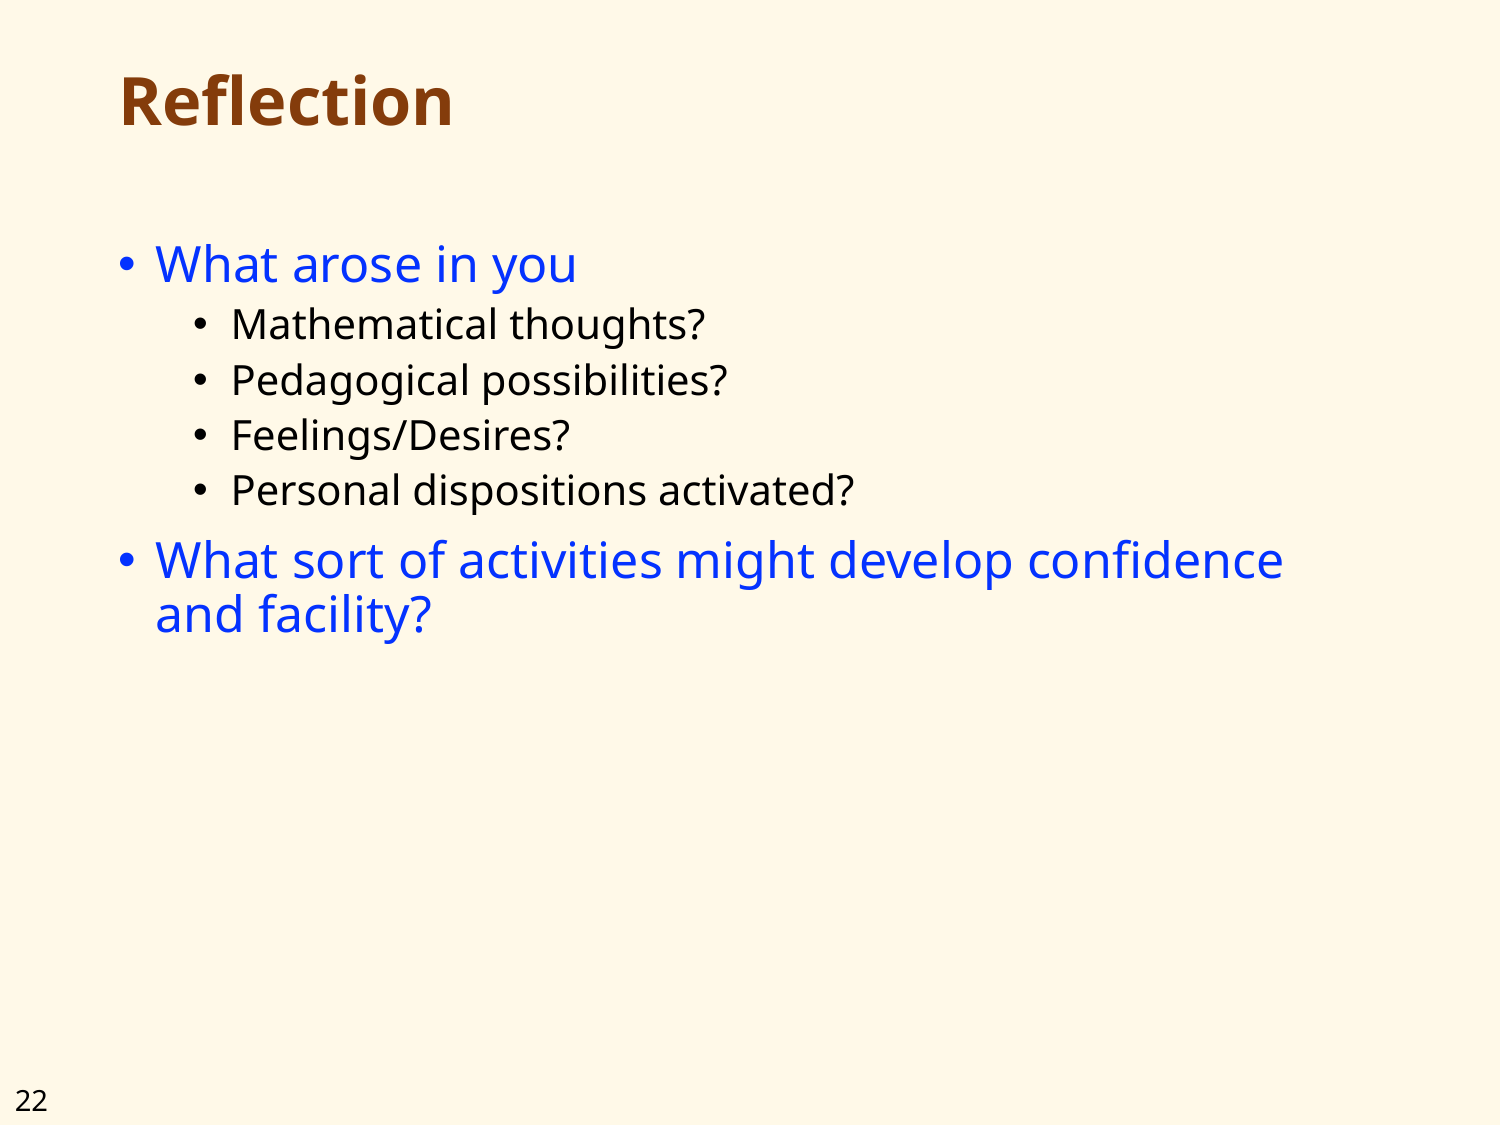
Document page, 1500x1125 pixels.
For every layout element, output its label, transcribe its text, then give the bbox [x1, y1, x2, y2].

list What arose in you Mathematical thoughts? Pedagogical possibilities? Feelings/Desires? Personal dispositions activated? What sort of activities might develop confidence and facility? [103, 231, 1397, 946]
title Reflection [103, 59, 1397, 167]
